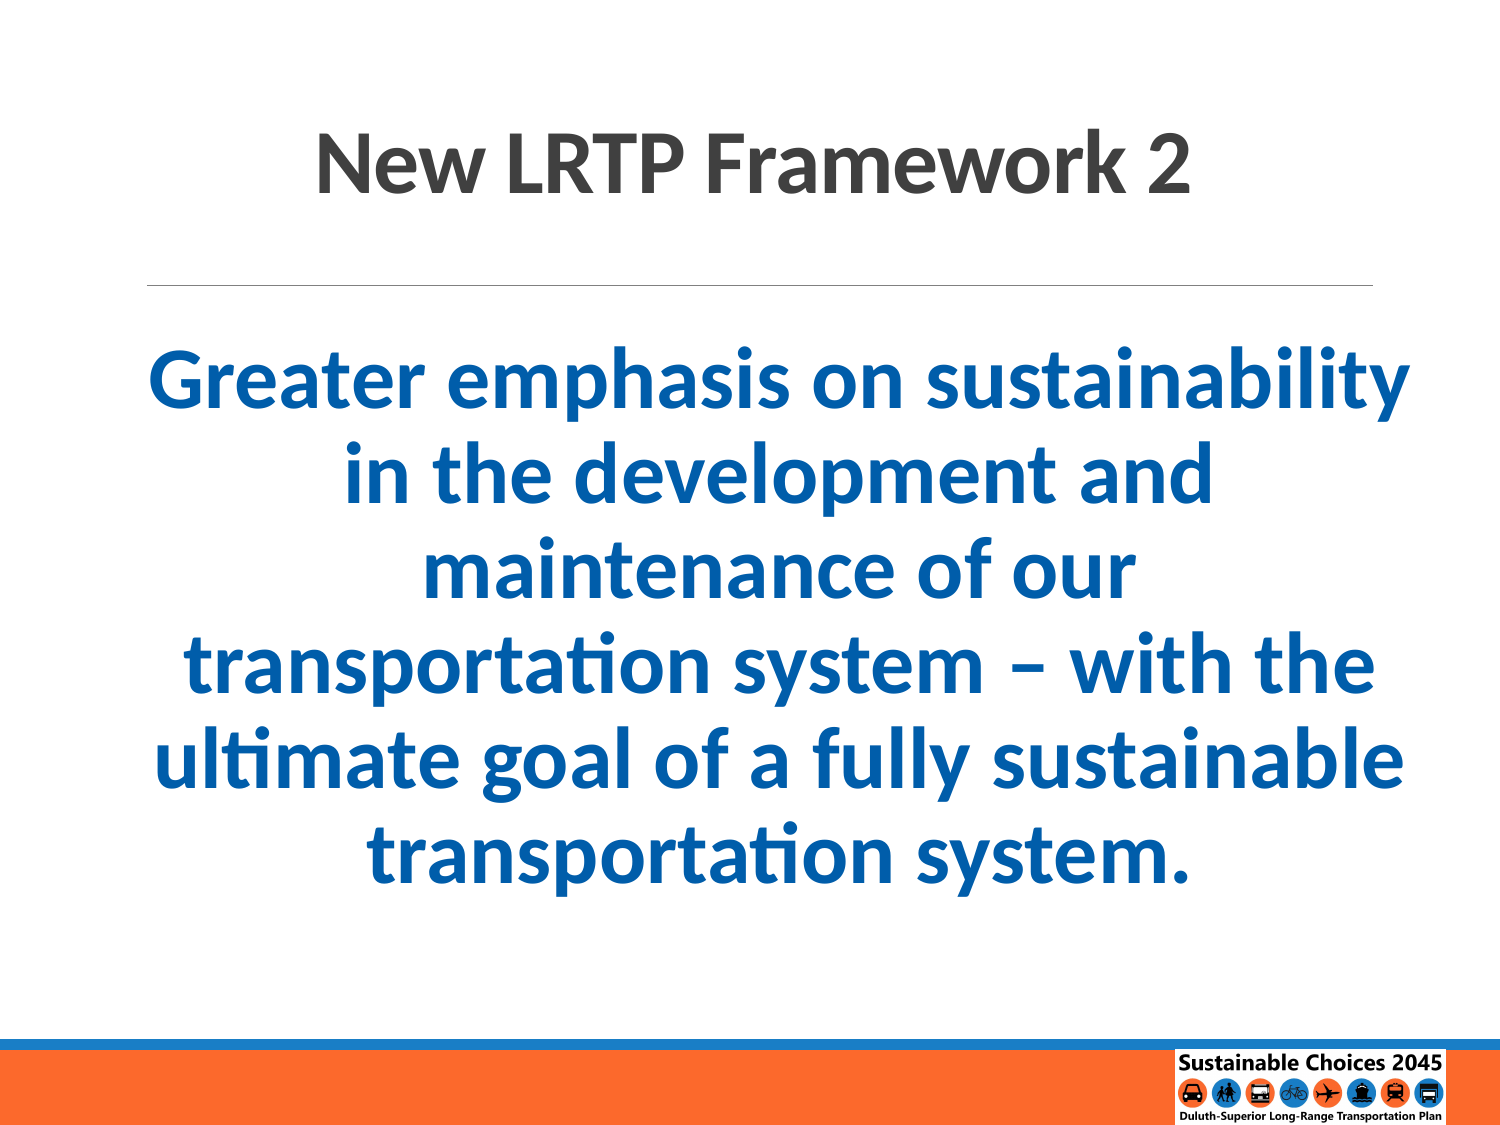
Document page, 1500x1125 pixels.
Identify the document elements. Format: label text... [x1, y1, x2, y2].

picture [1174, 1049, 1446, 1125]
title New LRTP Framework 2 [135, 47, 1373, 285]
list Greater emphasis on sustainability in the development and maintenance of our transportation system – with the ultimate goal of a fully sustainable transportation system. [112, 324, 1413, 1013]
